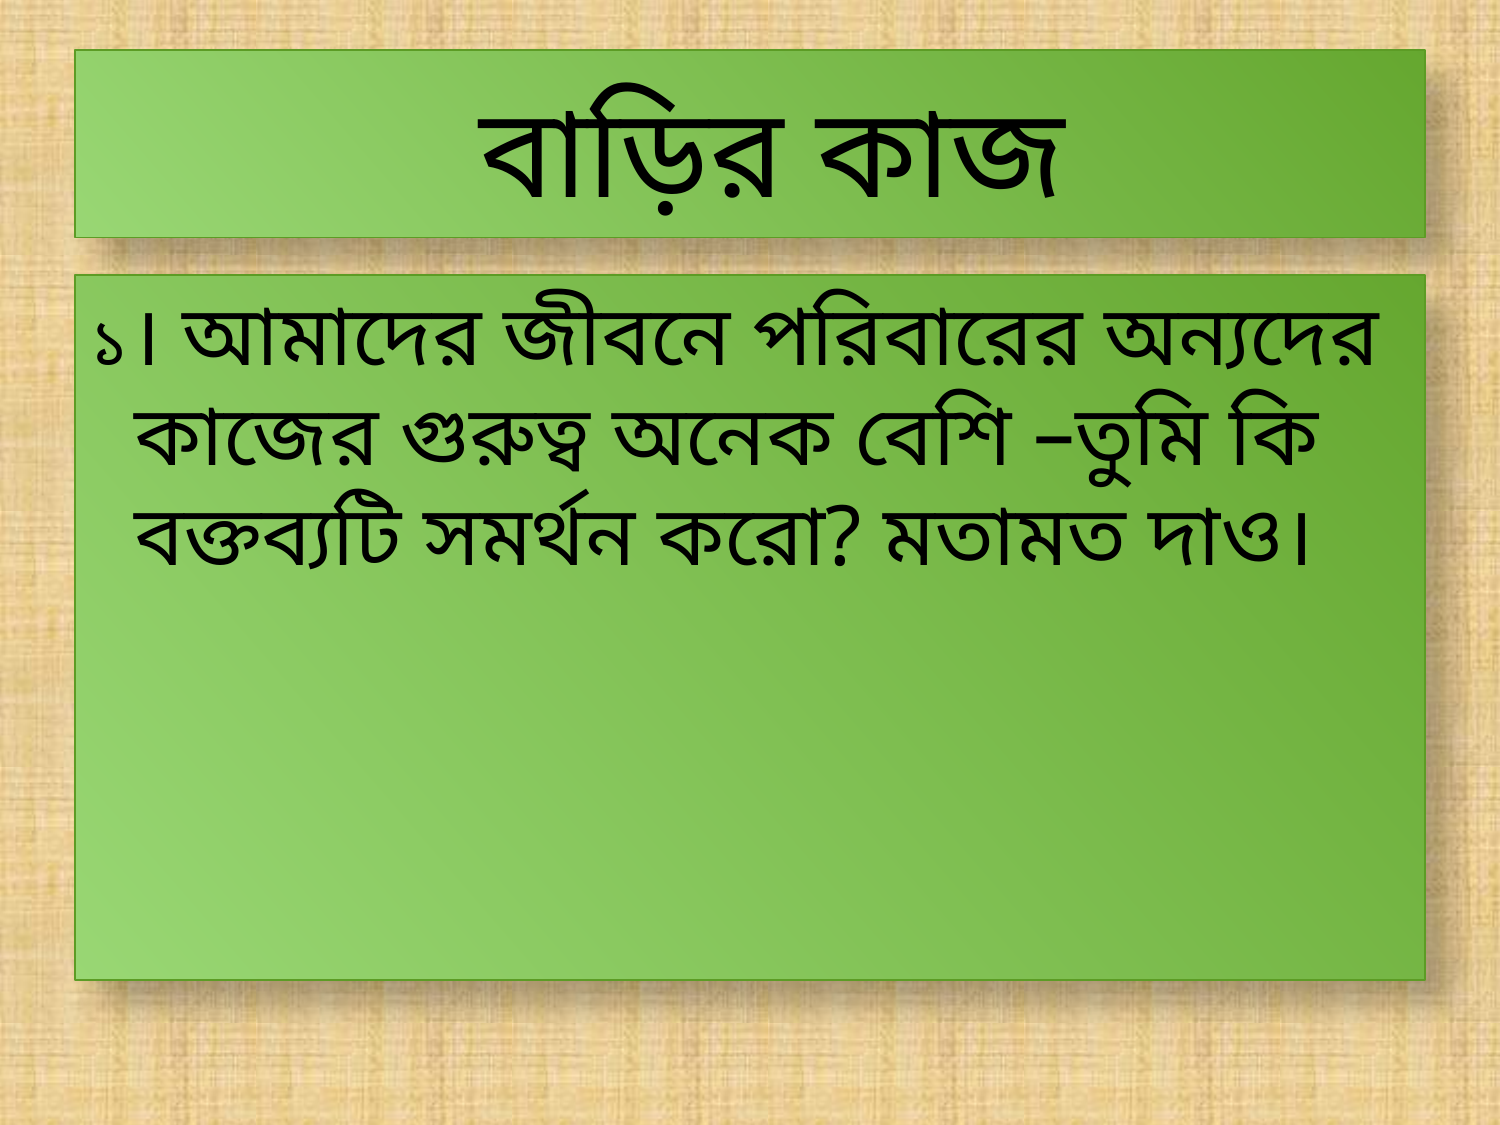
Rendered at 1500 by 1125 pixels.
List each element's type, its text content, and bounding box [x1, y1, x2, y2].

title বাড়ির কাজ [74, 49, 1426, 238]
picture [0, 0, 1500, 1125]
list ১। আমাদের জীবনে পরিবারের অন্যদের কাজের গুরুত্ব অনেক বেশি –তুমি কি বক্তব্যটি সমর্থন করো? মতামত দাও। [74, 274, 1426, 981]
